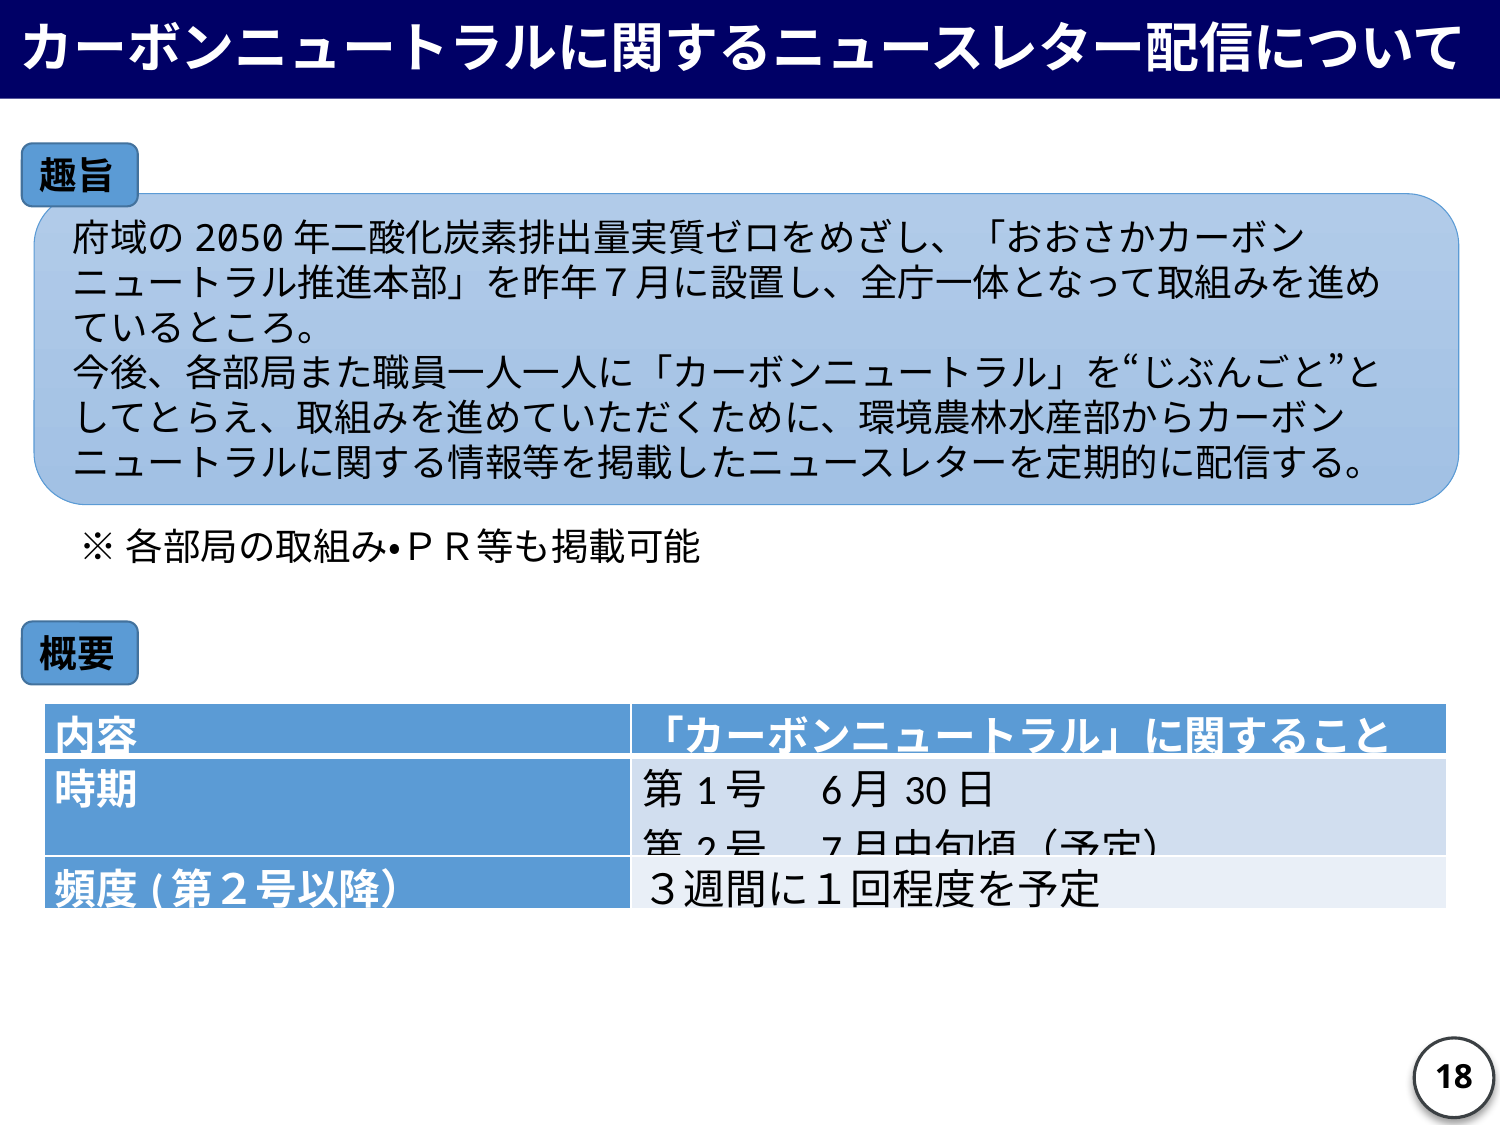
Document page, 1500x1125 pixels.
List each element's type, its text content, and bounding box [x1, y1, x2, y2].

text_box [33, 208, 57, 497]
table_cell 頻度(第２号以降） [45, 857, 630, 908]
table_cell ３週間に１回程度を予定 [632, 857, 1446, 908]
text_box 18 [1414, 1037, 1494, 1118]
table_header 「カーボンニュートラル」に関すること [632, 704, 1446, 753]
text_box 概要 [20, 620, 139, 686]
text_box [135, 193, 1460, 506]
text_box ※各部局の取組み・ＰＲ等も掲載可能 [64, 515, 1436, 575]
text_box 趣旨 [20, 142, 139, 208]
table_cell 第1号 6月30日 第2号 7月中旬頃（予定） [632, 759, 1446, 855]
text_box カーボンニュートラルに関するニュースレター配信について [0, 0, 1500, 99]
table_cell 時期 [45, 759, 630, 855]
text_box 府域の2050年二酸化炭素排出量実質ゼロをめざし、「おおさかカーボンニュートラル推進本部」を昨年７月に設置し、全庁一体となって取組みを進めているところ。 今後、各部局また職員一人一人に「カーボンニュートラル」を“じぶんごと”としてとらえ、取組みを進めていただくために、環境農林水産部からカーボンニュートラルに関する情報等を掲載したニュースレターを定期的に配信する。 [57, 206, 1405, 537]
table_header 内容 [45, 704, 630, 753]
